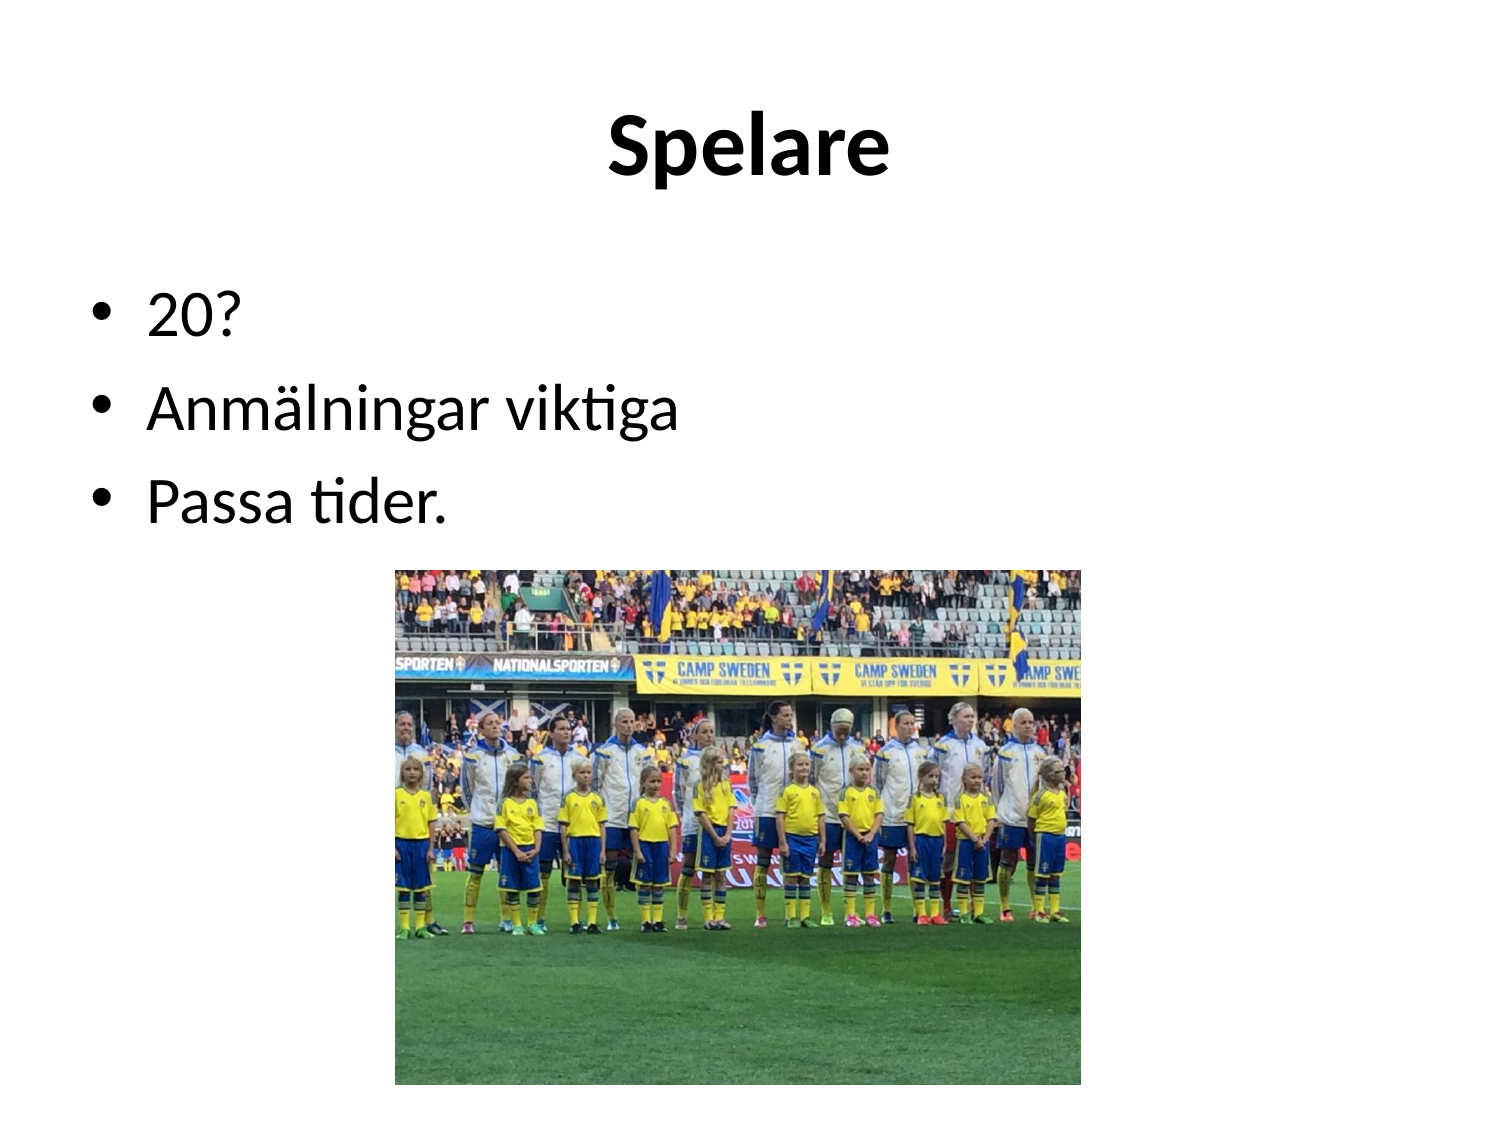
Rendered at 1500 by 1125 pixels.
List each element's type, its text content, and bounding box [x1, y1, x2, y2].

list 20? Anmälningar viktiga Passa tider. [75, 262, 1425, 1005]
title Spelare [75, 45, 1425, 233]
picture [395, 570, 1081, 1085]
